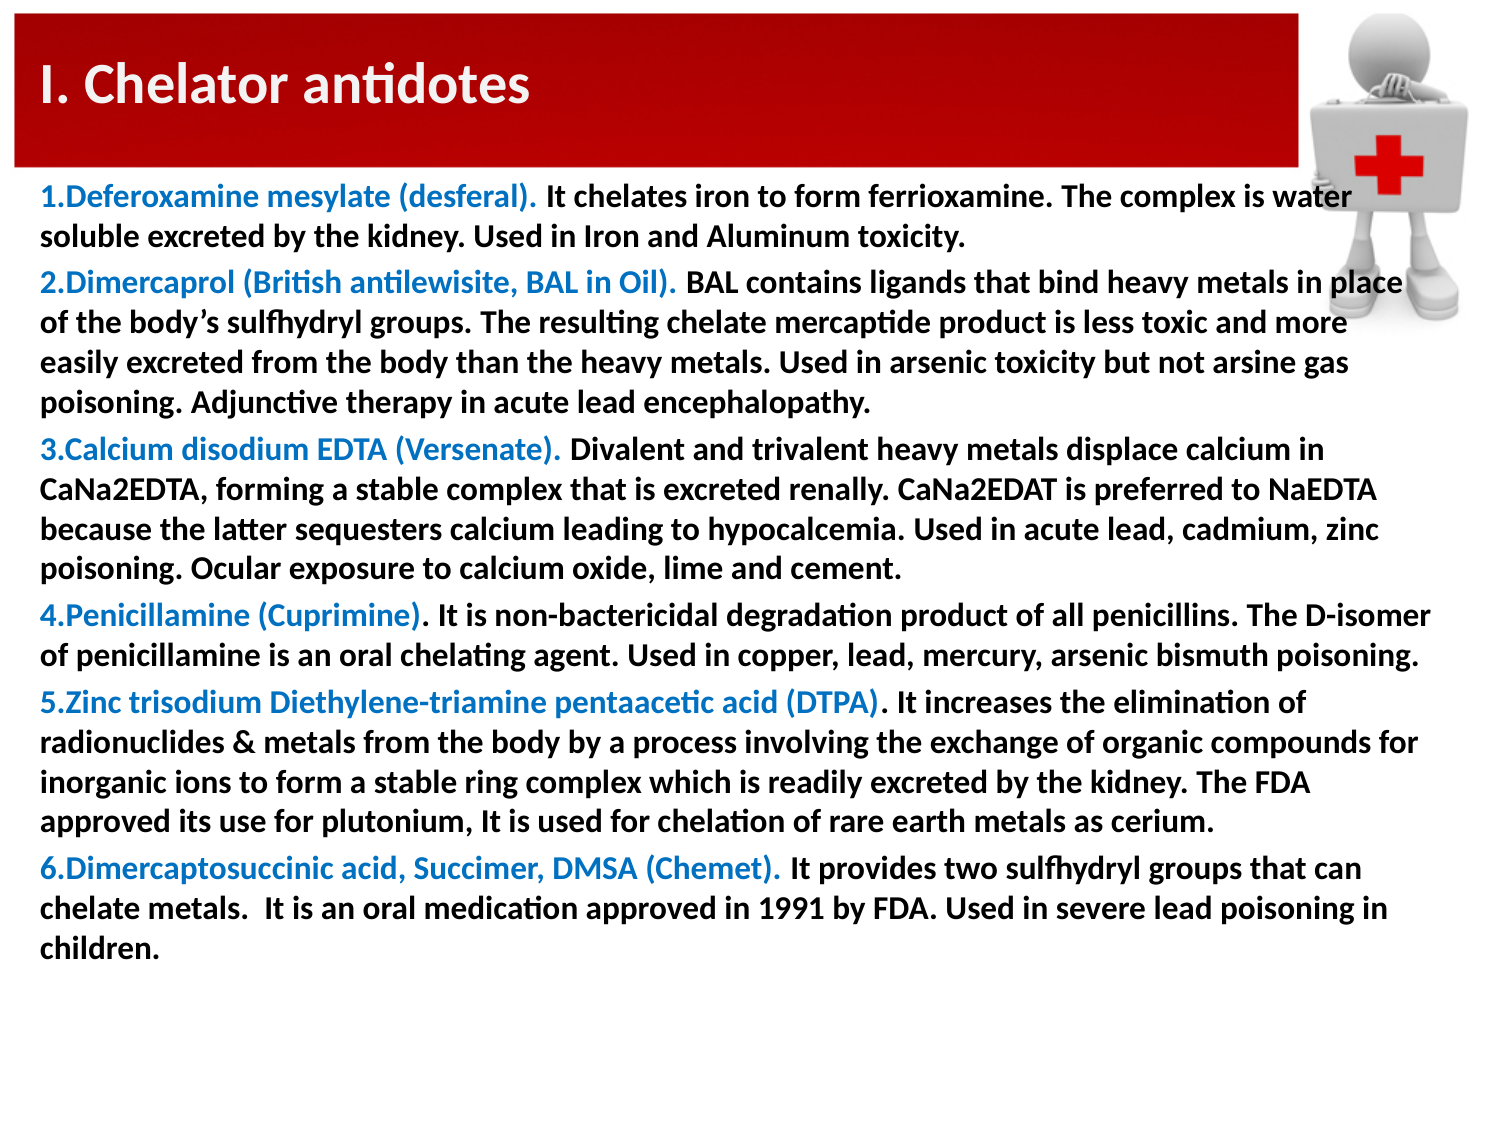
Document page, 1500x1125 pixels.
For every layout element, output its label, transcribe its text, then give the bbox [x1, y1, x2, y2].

list I. Chelator antidotes 1.Deferoxamine mesylate (desferal). It chelates iron to form ferrioxamine. The complex is water soluble excreted by the kidney. Used in Iron and Aluminum toxicity. 2.Dimercaprol (British antilewisite, BAL in Oil). BAL contains ligands that bind heavy metals in place of the body’s sulfhydryl groups. The resulting chelate mercaptide product is less toxic and more easily excreted from the body than the heavy metals. Used in arsenic toxicity but not arsine gas poisoning. Adjunctive therapy in acute lead encephalopathy. 3.Calcium disodium EDTA (Versenate). Divalent and trivalent heavy metals displace calcium in CaNa2EDTA, forming a stable complex that is excreted renally. CaNa2EDAT is preferred to NaEDTA because the latter sequesters calcium leading to hypocalcemia. Used in acute lead, cadmium, zinc poisoning. Ocular exposure to calcium oxide, lime and cement. 4.Penicillamine (Cuprimine). It is non-bactericidal degradation product of all penicillins. The D-isomer of penicillamine is an oral chelating agent. Used in copper, lead, mercury, arsenic bismuth poisoning. 5.Zinc trisodium Diethylene-triamine pentaacetic acid (DTPA). It increases the elimination of radionuclides & metals from the body by a process involving the exchange of organic compounds for inorganic ions to form a stable ring complex which is readily excreted by the kidney. The FDA approved its use for plutonium, It is used for chelation of rare earth metals as cerium. 6.Dimercaptosuccinic acid, Succimer, DMSA (Chemet). It provides two sulfhydryl groups that can chelate metals. It is an oral medication approved in 1991 by FDA. Used in severe lead poisoning in children. [24, 37, 1450, 1075]
picture [0, 0, 1500, 1125]
